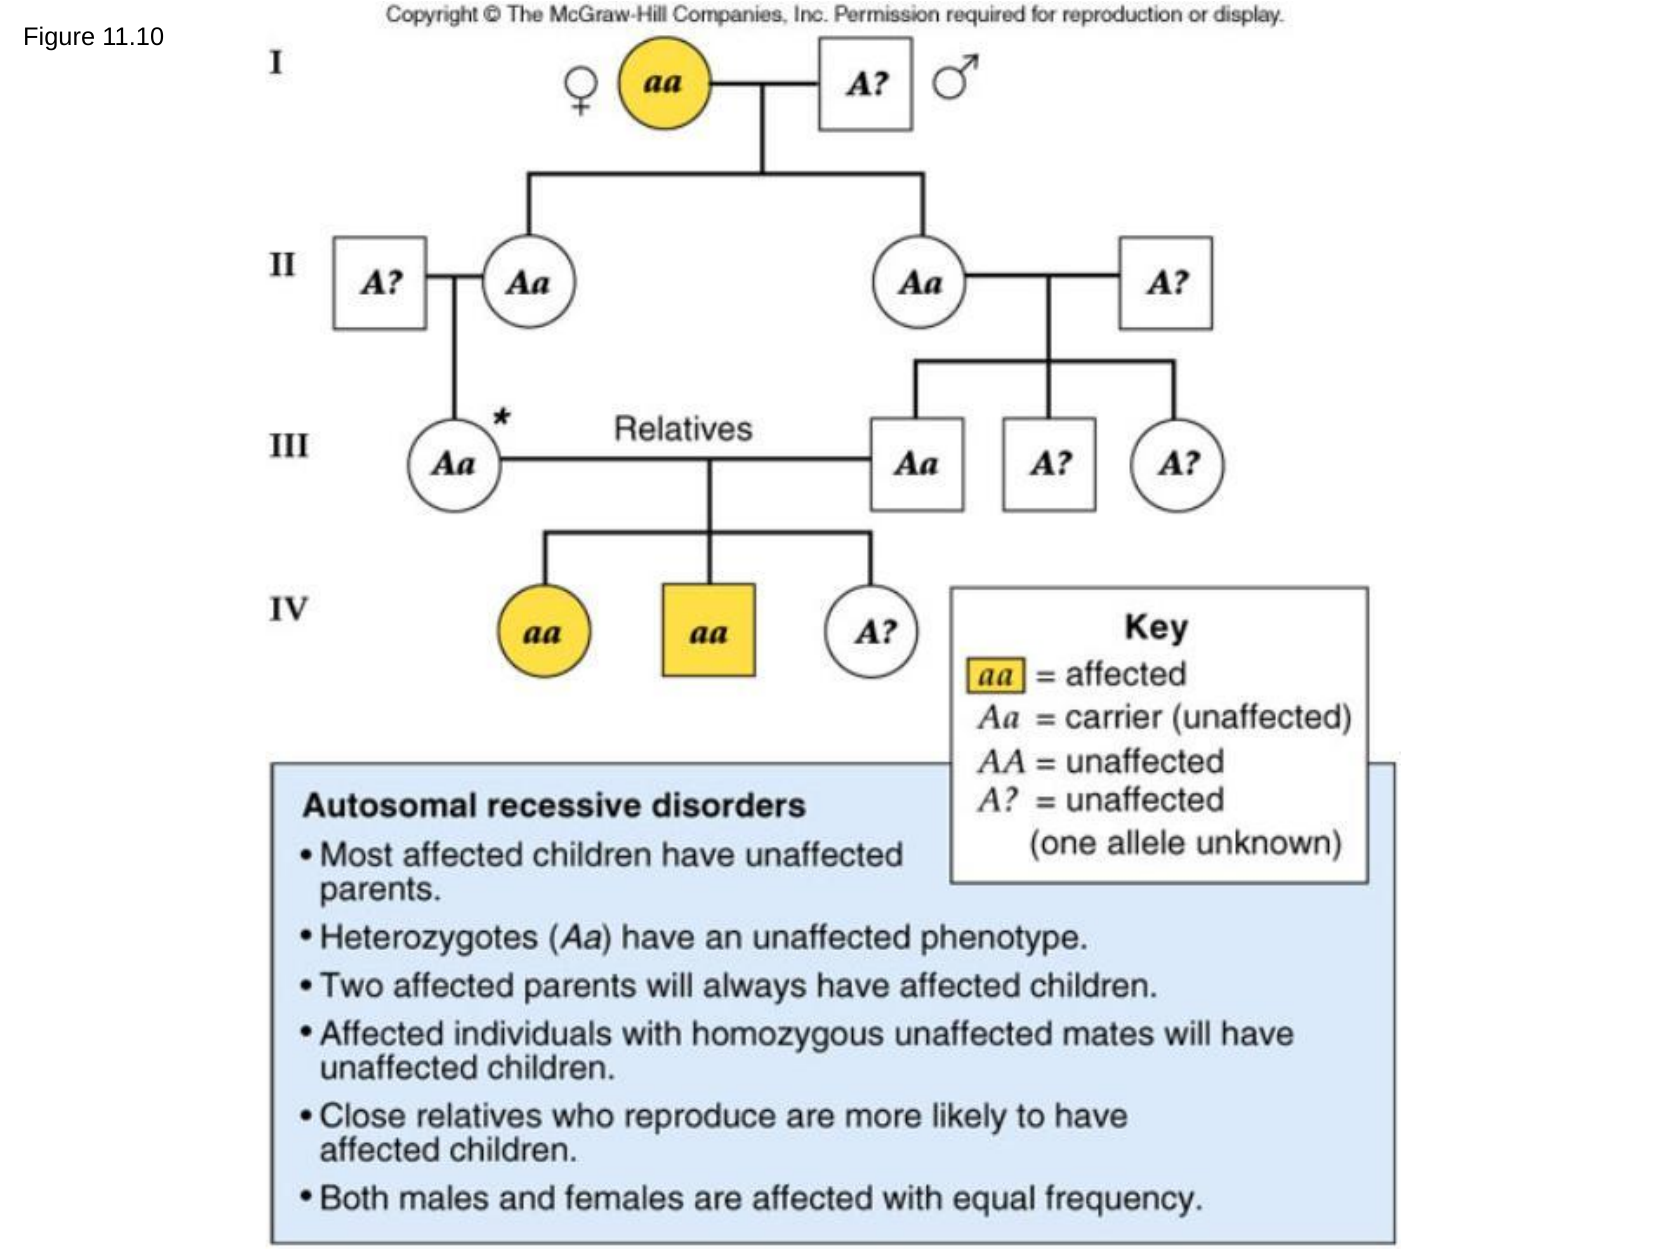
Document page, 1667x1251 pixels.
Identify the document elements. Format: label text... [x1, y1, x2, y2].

text_box [265, 1, 1401, 1249]
title Figure 11.10 [16, 8, 265, 57]
